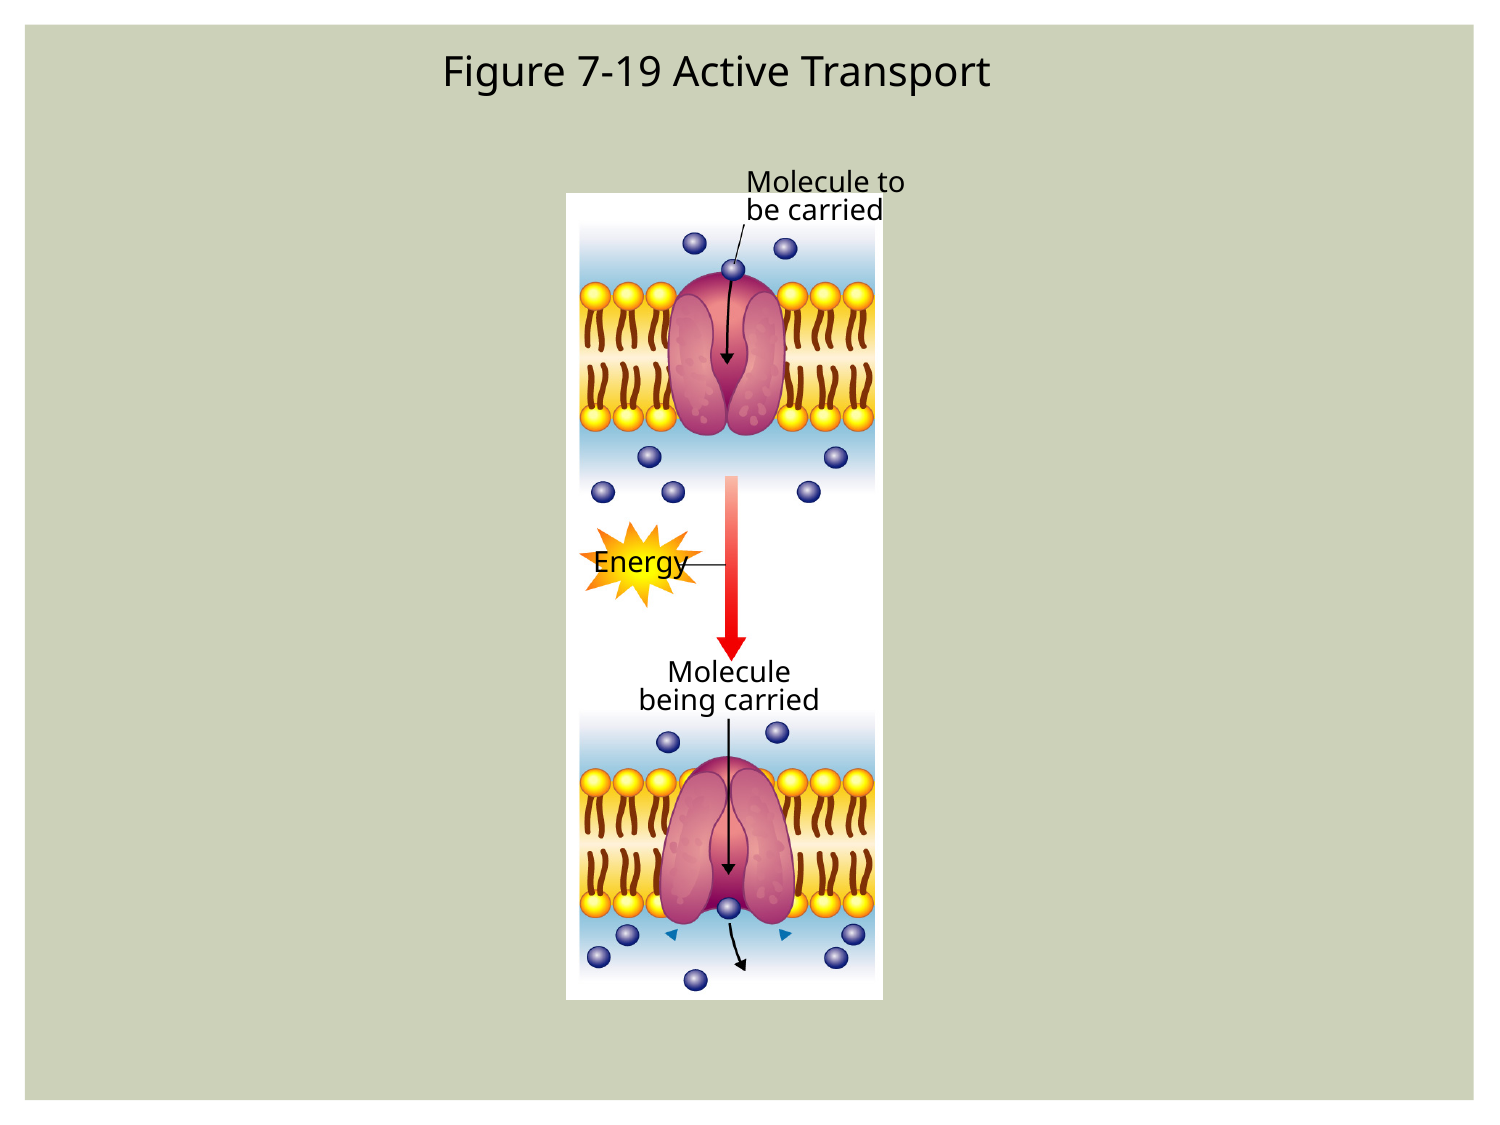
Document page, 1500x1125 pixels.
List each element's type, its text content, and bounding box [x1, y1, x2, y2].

text_box Figure 7-19 Active Transport [427, 37, 1265, 103]
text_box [566, 162, 916, 1000]
